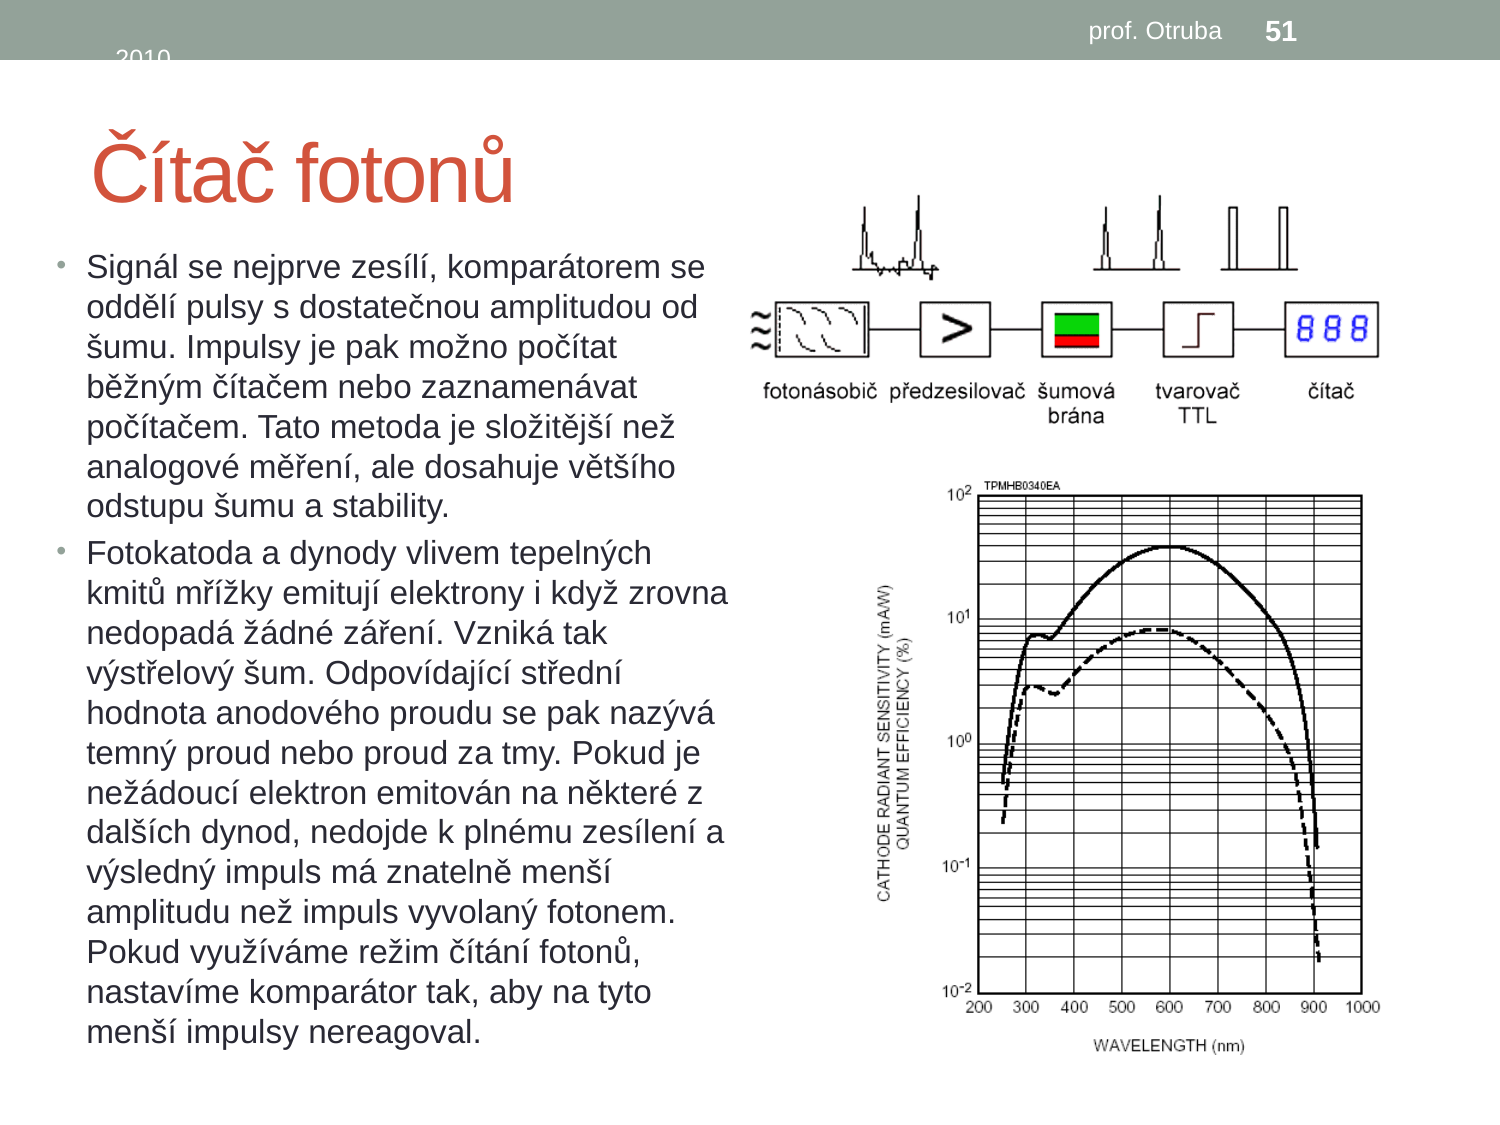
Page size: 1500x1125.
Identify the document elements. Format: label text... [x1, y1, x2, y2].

footer prof. Otruba [562, 3, 1238, 57]
slide_number 2010 [100, 30, 576, 85]
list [728, 178, 1392, 454]
list Signál se nejprve zesílí, komparátorem se oddělí pulsy s dostatečnou amplitudou od šumu. Impulsy je pak možno počítat běžným čítačem nebo zaznamenávat počítačem. Tato metoda je složitější než analogové měření, ale dosahuje většího odstupu šumu a stability. Fotokatoda a dynody vlivem tepelných kmitů mřížky emitují elektrony i když zrovna nedopadá žádné záření. Vzniká tak výstřelový šum. Odpovídající střední hodnota anodového proudu se pak nazývá temný proud nebo proud za tmy. Pokud je nežádoucí elektron emitován na některé z dalších dynod, nedojde k plnému zesílení a výsledný impuls má znatelně menší amplitudu než impuls vyvolaný fotonem. Pokud využíváme režim čítání fotonů, nastavíme komparátor tak, aby na tyto menší impulsy nereagoval. [41, 237, 750, 1028]
title Čítač fotonů [75, 87, 1425, 250]
picture [867, 473, 1388, 1061]
slide_number 51 [1250, 3, 1425, 57]
